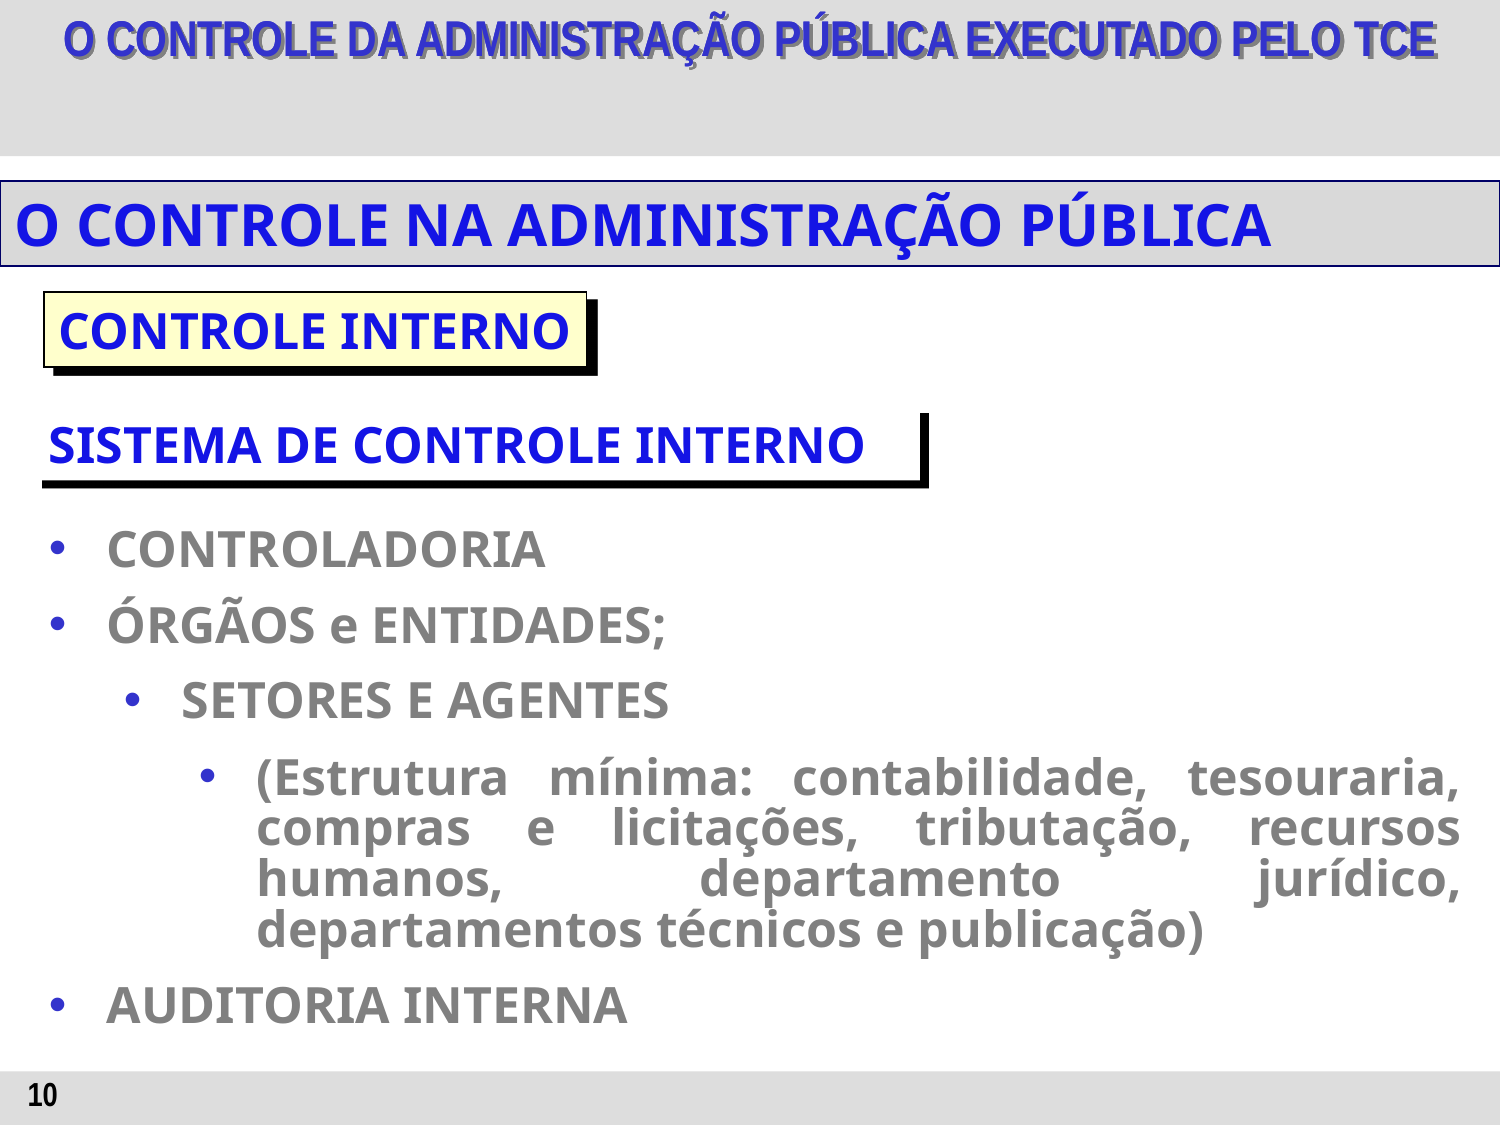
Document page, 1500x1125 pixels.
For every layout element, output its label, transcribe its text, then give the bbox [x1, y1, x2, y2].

text_box CONTROLADORIA ÓRGÃOS e ENTIDADES; SETORES E AGENTES (Estrutura mínima: contabilidade, tesouraria, compras e licitações, tributação, recursos humanos, departamento jurídico, departamentos técnicos e publicação) AUDITORIA INTERNA [33, 518, 1477, 1042]
text_box CONTROLE INTERNO [43, 292, 587, 367]
slide_number 10 [12, 1045, 326, 1122]
text_box O CONTROLE NA ADMINISTRAÇÃO PÚBLICA [0, 181, 1500, 266]
text_box SISTEMA DE CONTROLE INTERNO [33, 405, 920, 481]
